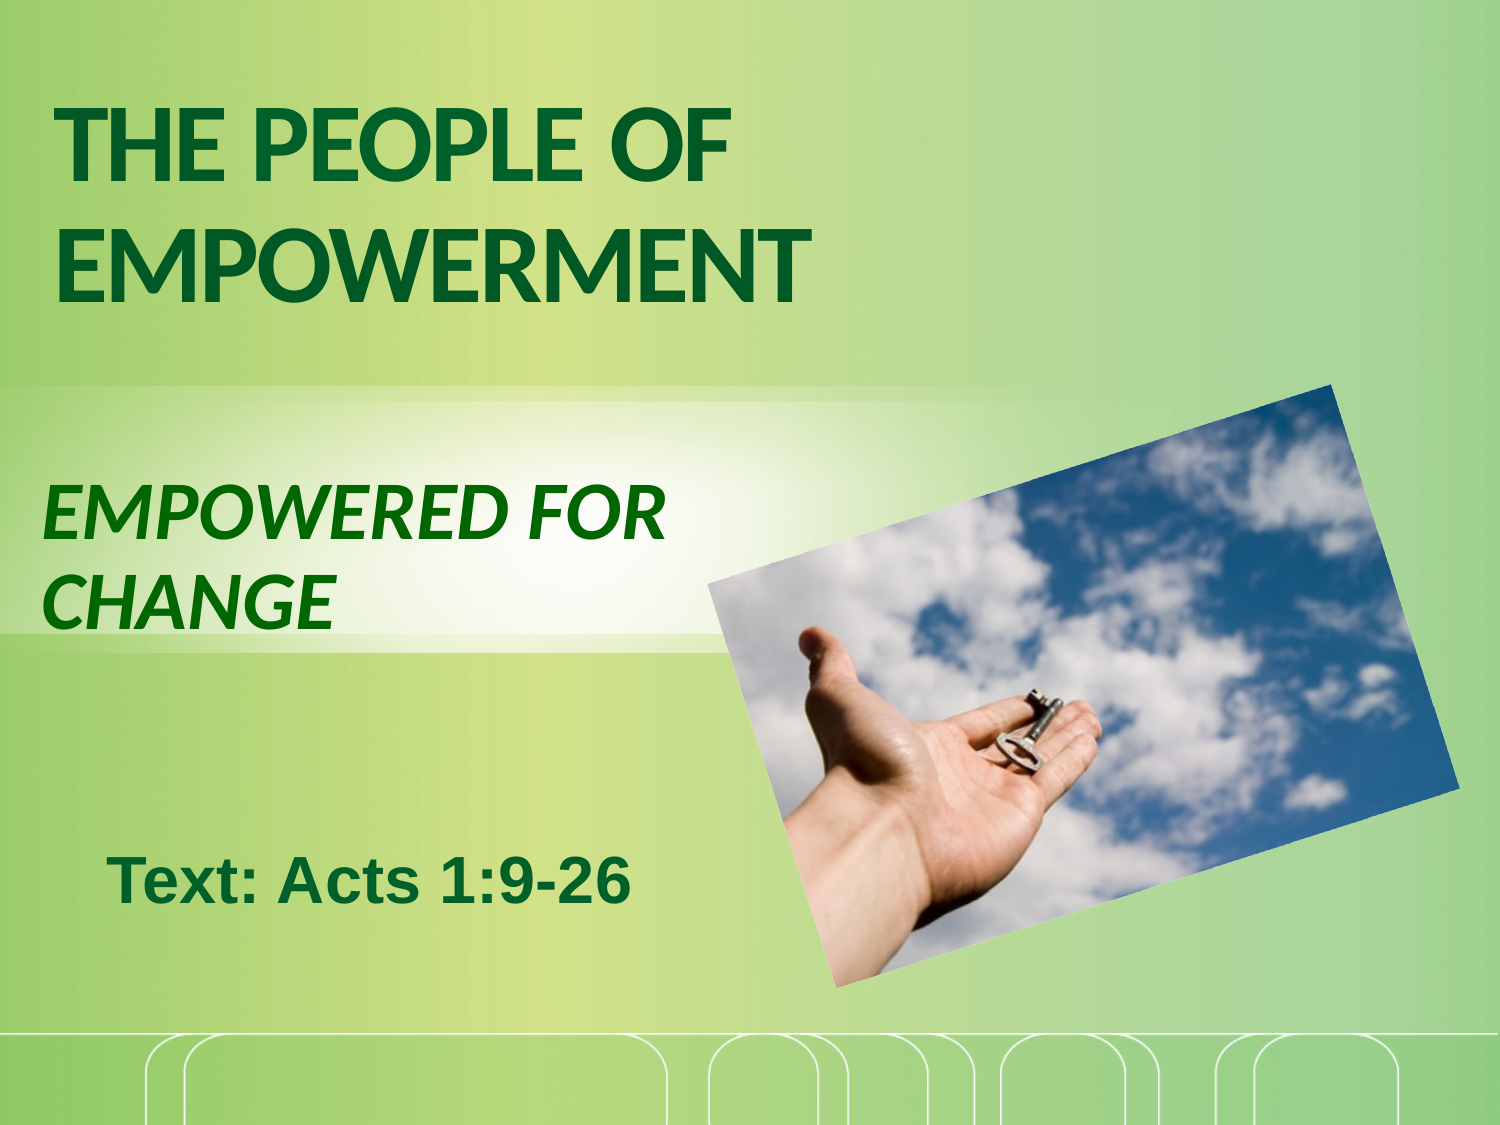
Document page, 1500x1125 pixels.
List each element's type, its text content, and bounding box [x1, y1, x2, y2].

list EMPOWERED FOR CHANGE [41, 467, 798, 696]
title THE PEOPLE OF EMPOWERMENT [53, 78, 928, 200]
picture [0, 0, 1500, 1125]
text_box Text: Acts 1:9-26 [106, 845, 732, 918]
